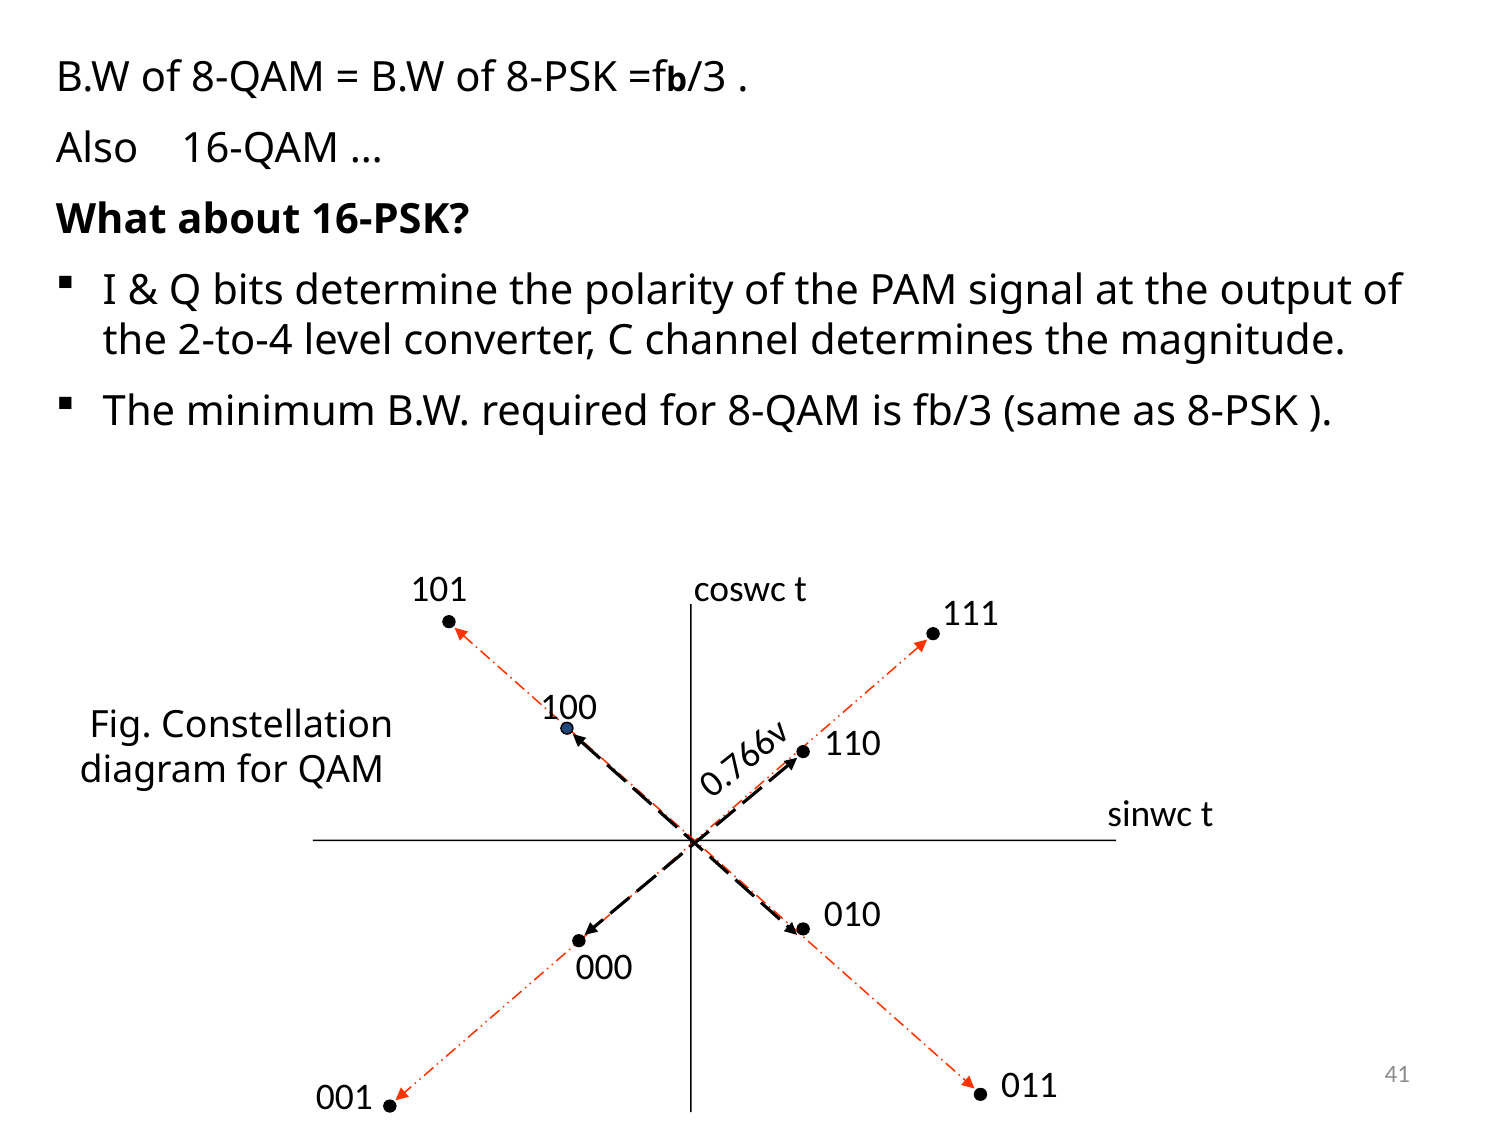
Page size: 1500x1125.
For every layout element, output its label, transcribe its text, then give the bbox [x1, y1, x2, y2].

text_box [797, 745, 809, 758]
text_box 011 [986, 1053, 1081, 1113]
text_box 001 [301, 1064, 396, 1125]
text_box 111 [927, 580, 1022, 641]
text_box B.W of 8-QAM = B.W of 8-PSK =fb/3 . Also 16-QAM … What about 16-PSK? I & Q bits determine the polarity of the PAM signal at the output of the 2-to-4 level converter, C channel determines the magnitude. The minimum B.W. required for 8-QAM is fb/3 (same as 8-PSK ). [41, 42, 1475, 512]
text_box [974, 1088, 986, 1101]
text_box sinwc t [1092, 781, 1270, 841]
slide_number 41 [1074, 1042, 1425, 1103]
text_box [454, 627, 473, 645]
text_box [573, 735, 592, 751]
text_box [778, 757, 798, 774]
text_box [584, 922, 601, 934]
text_box 0.766v [672, 633, 885, 821]
text_box [797, 923, 809, 935]
text_box coswc t [679, 556, 857, 617]
text_box 000 [560, 934, 656, 995]
text_box [396, 1082, 416, 1101]
text_box 100 [525, 674, 621, 735]
text_box [961, 1075, 975, 1089]
text_box 101 [395, 556, 491, 617]
text_box [442, 617, 455, 628]
text_box [908, 639, 927, 656]
text_box 010 [809, 881, 904, 942]
text_box 110 [809, 710, 904, 771]
text_box [383, 1100, 396, 1112]
text_box Fig. Constellation diagram for QAM [64, 692, 474, 798]
text_box [777, 916, 798, 935]
